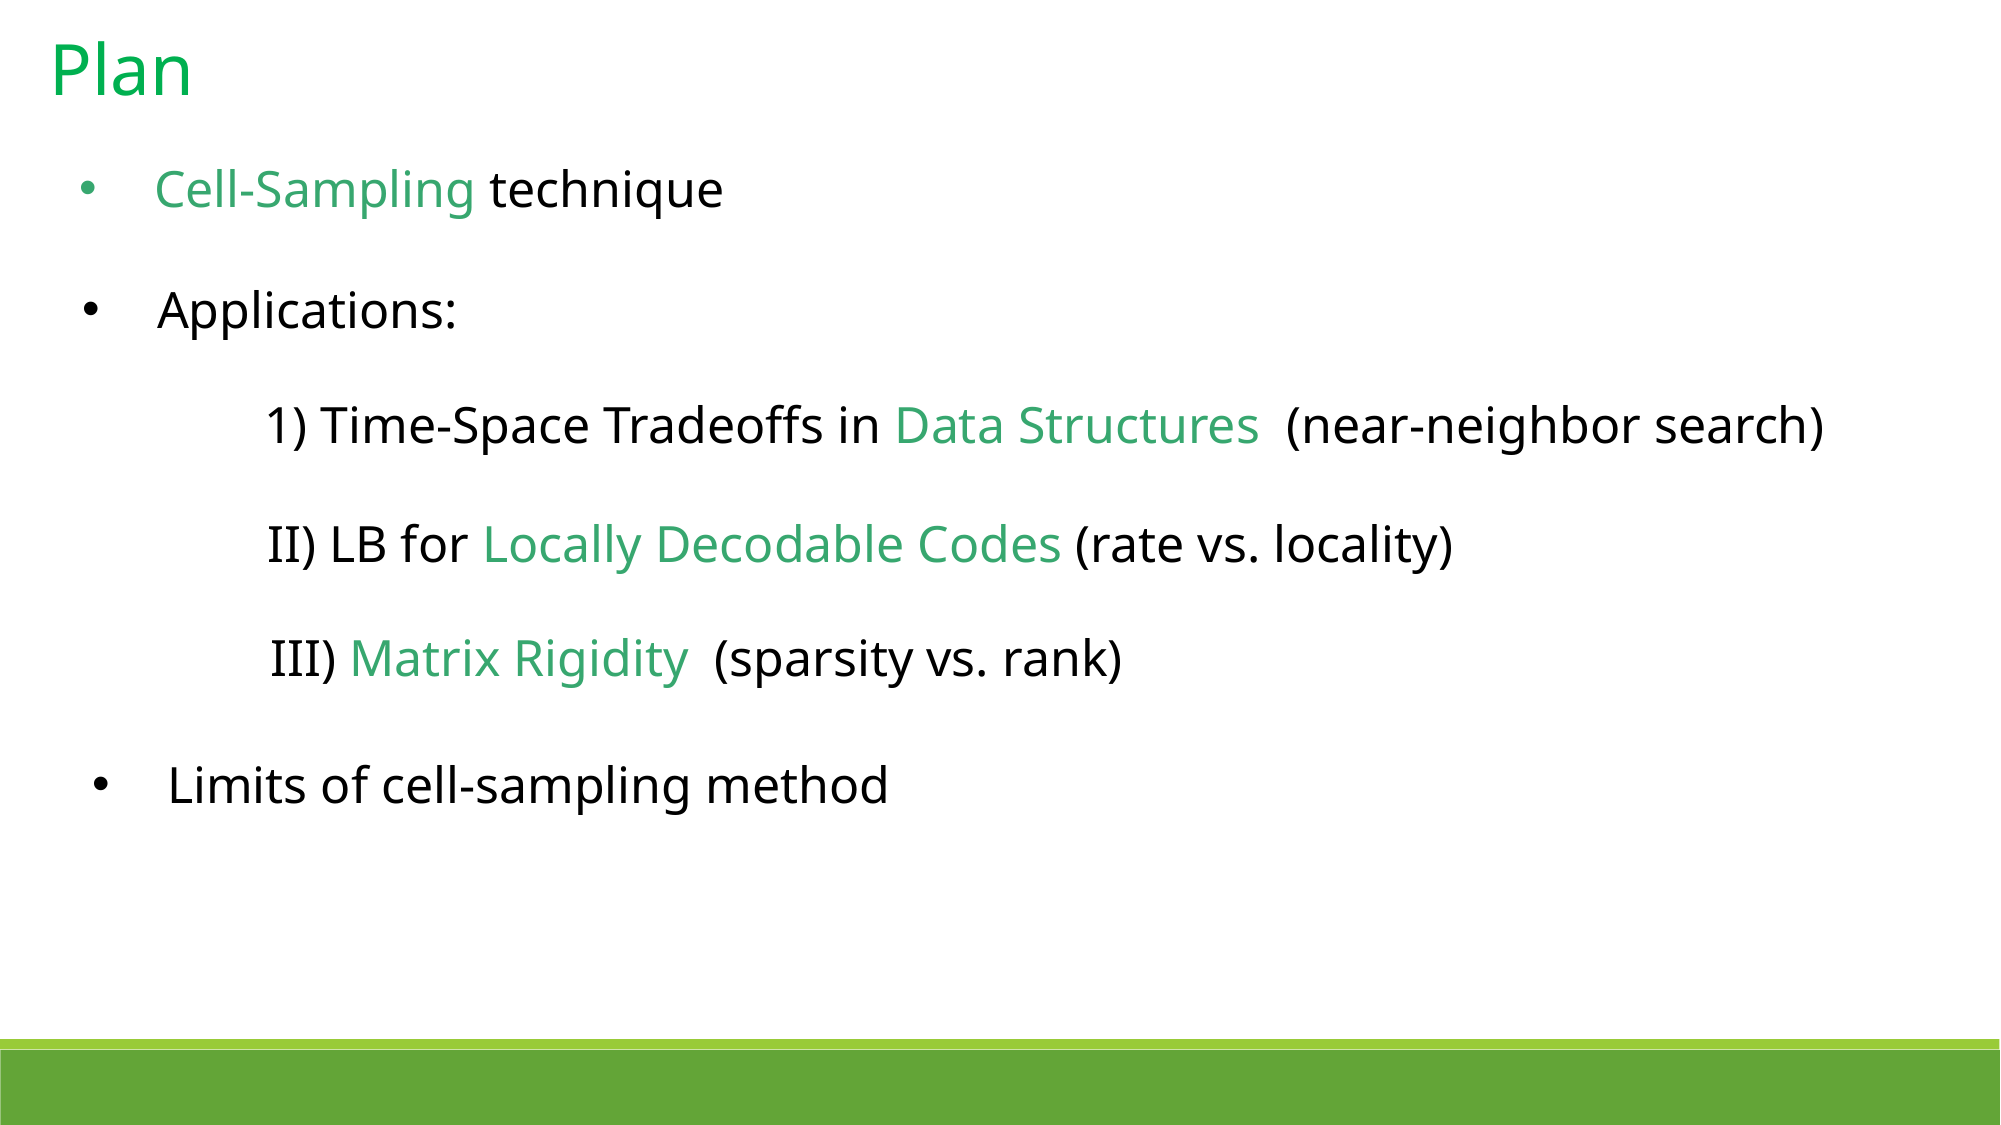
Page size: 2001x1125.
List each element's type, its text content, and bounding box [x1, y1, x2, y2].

text_box III) Matrix Rigidity (sparsity vs. rank) [255, 619, 1859, 695]
text_box 1) Time-Space Tradeoffs in Data Structures (near-neighbor search) [249, 386, 1988, 462]
text_box Plan [34, 16, 228, 117]
text_box II) LB for Locally Decodable Codes (rate vs. locality) [252, 505, 1856, 581]
text_box Applications: [67, 270, 1806, 346]
text_box Limits of cell-sampling method [77, 746, 1681, 821]
text_box Cell-Sampling technique [64, 149, 1803, 225]
